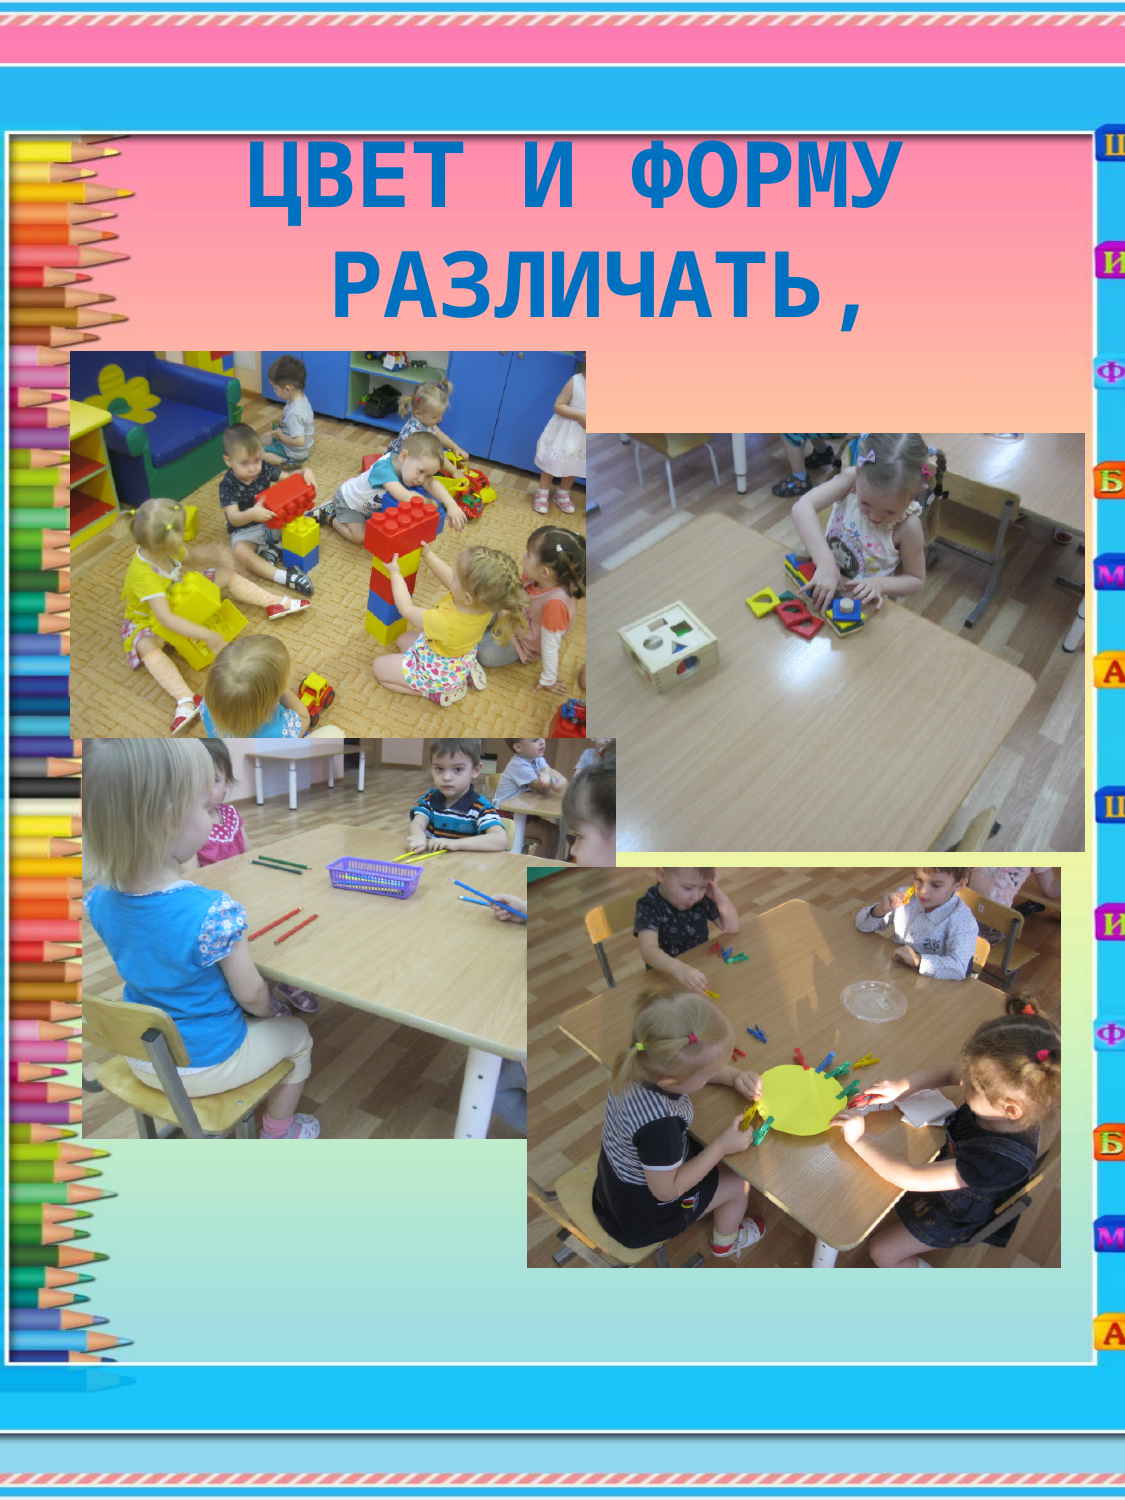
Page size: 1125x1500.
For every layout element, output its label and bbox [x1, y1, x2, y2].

list [81, 738, 616, 1139]
picture [0, 0, 1125, 1500]
